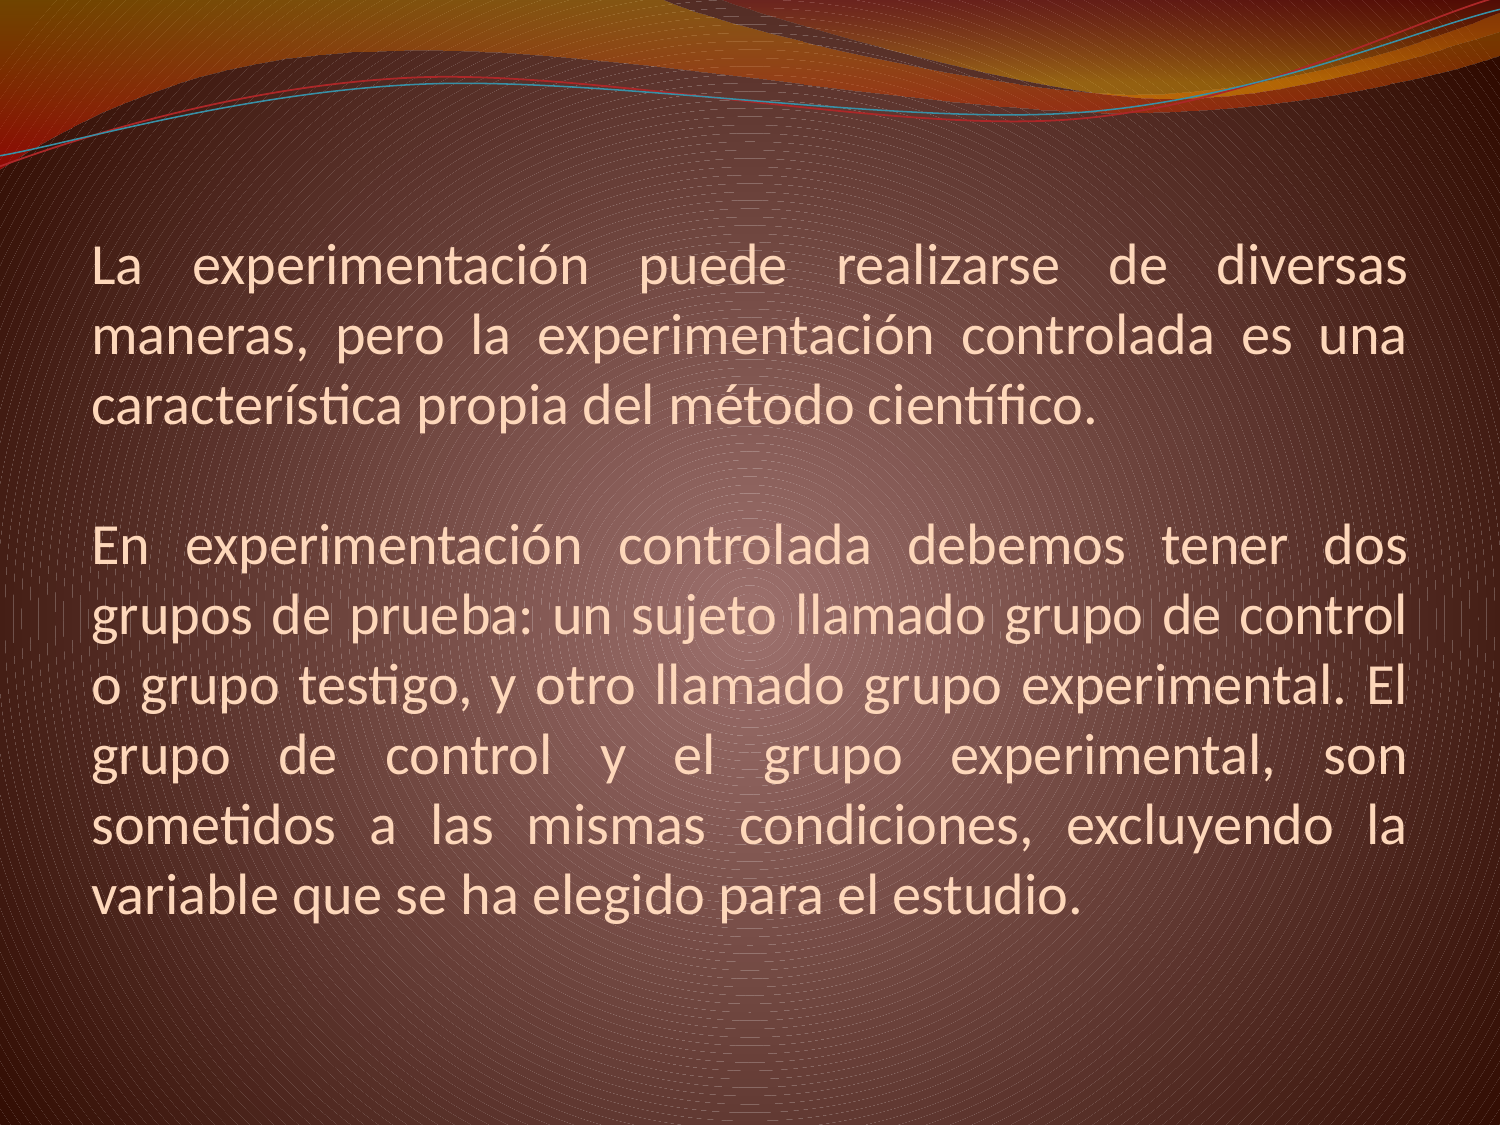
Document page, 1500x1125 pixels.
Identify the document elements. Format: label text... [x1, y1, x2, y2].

text_box La experimentación puede realizarse de diversas maneras, pero la experimentación controlada es una característica propia del método científico. En experimentación controlada debemos tener dos grupos de prueba: un sujeto llamado grupo de control o grupo testigo, y otro llamado grupo experimental. El grupo de control y el grupo experimental, son sometidos a las mismas condiciones, excluyendo la variable que se ha elegido para el estudio. [76, 149, 1424, 934]
